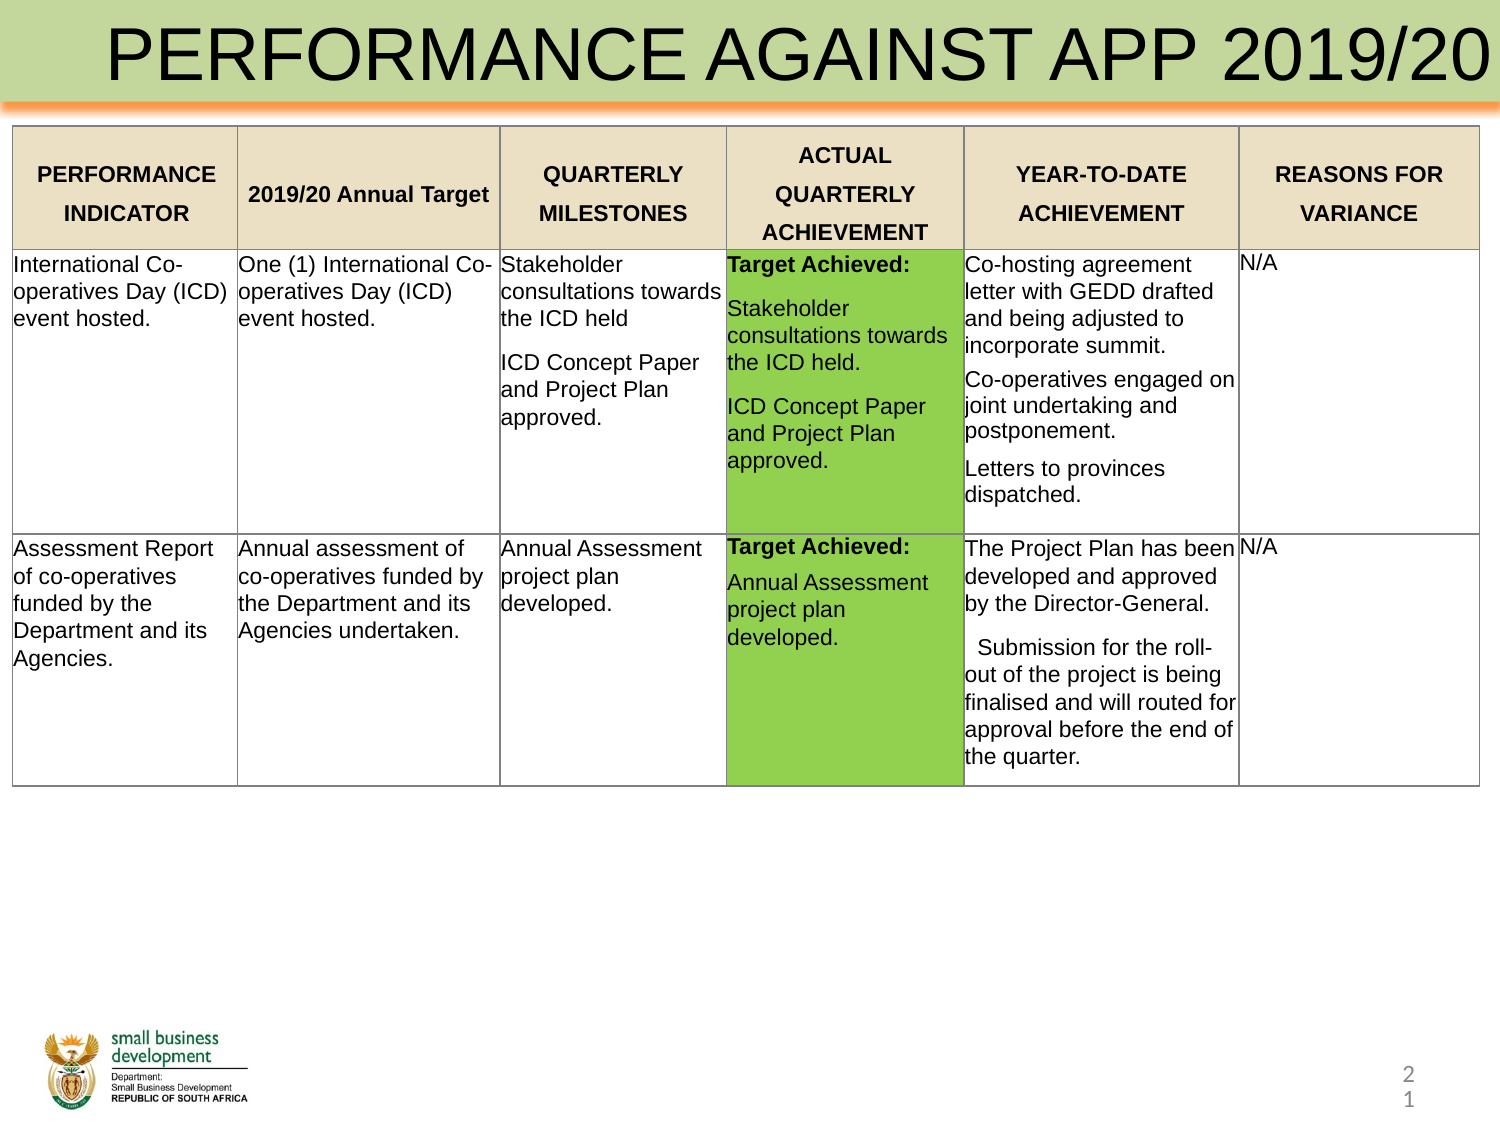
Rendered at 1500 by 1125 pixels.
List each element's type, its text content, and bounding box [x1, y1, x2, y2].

table_header YEAR-TO-DATE ACHIEVEMENT [965, 127, 1238, 249]
table_header QUARTERLY MILESTONES [501, 127, 726, 249]
table_header REASONS FOR VARIANCE [1240, 127, 1479, 249]
table_cell Stakeholder consultations towards the ICD held ICD Concept Paper and Project Plan approved. [501, 250, 726, 533]
table_cell Co-hosting agreement letter with GEDD drafted and being adjusted to incorporate summit. Co-operatives engaged on joint undertaking and postponement. Letters to provinces dispatched. [965, 250, 1238, 533]
table_cell N/A [1240, 250, 1479, 533]
title PERFORMANCE AGAINST APP 2019/20 [0, 0, 1500, 103]
table_header PERFORMANCE INDICATOR [13, 127, 237, 249]
text_box [1090, 73, 1121, 125]
table_cell One (1) International Co-operatives Day (ICD) event hosted. [238, 250, 499, 533]
slide_number 21 [1394, 1050, 1426, 1096]
table_cell Annual assessment of co-operatives funded by the Department and its Agencies undertaken. [238, 535, 499, 785]
table_cell The Project Plan has been developed and approved by the Director-General. Submission for the roll-out of the project is being finalised and will routed for approval before the end of the quarter. [965, 535, 1238, 785]
table_header 2019/20 Annual Target [238, 127, 499, 249]
table_cell International Co-operatives Day (ICD) event hosted. [13, 250, 237, 533]
table_cell Annual Assessment project plan developed. [501, 535, 726, 785]
table_cell Assessment Report of co-operatives funded by the Department and its Agencies. [13, 535, 237, 785]
picture [29, 1019, 263, 1114]
table_cell Target Achieved: Stakeholder consultations towards the ICD held. ICD Concept Paper and Project Plan approved. [727, 250, 963, 533]
table_header ACTUAL QUARTERLY ACHIEVEMENT [727, 127, 963, 249]
table_cell N/A [1240, 535, 1479, 785]
table_cell Target Achieved: Annual Assessment project plan developed. [727, 535, 963, 785]
